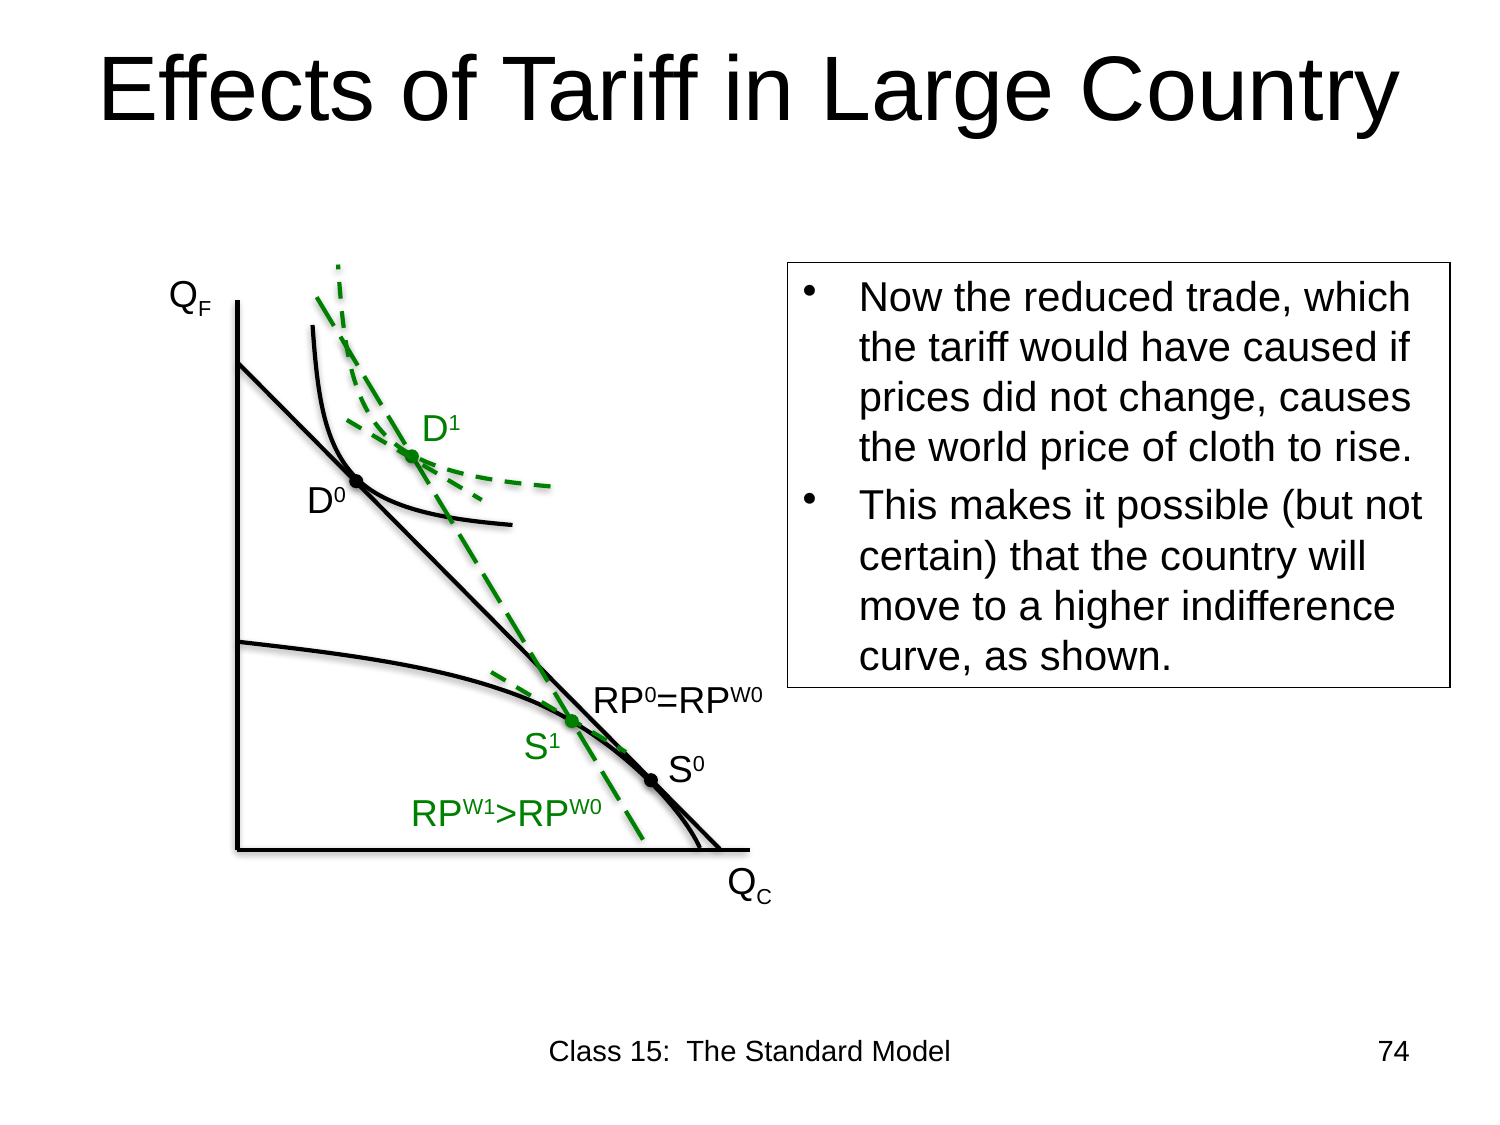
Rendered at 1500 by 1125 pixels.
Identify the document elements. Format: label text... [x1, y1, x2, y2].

list Now the reduced trade, which the tariff would have caused if prices did not change, causes the world price of cloth to rise. This makes it possible (but not certain) that the country will move to a higher indifference curve, as shown. [787, 262, 1451, 688]
slide_number 74 [1074, 1024, 1426, 1103]
footer Class 15: The Standard Model [512, 1024, 988, 1103]
text_box QF [154, 262, 267, 374]
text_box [346, 419, 482, 501]
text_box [654, 362, 721, 850]
text_box QC [712, 849, 825, 961]
text_box RP0=RPW0 [725, 668, 802, 729]
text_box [490, 671, 627, 753]
text_box [335, 264, 368, 295]
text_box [316, 296, 650, 851]
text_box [237, 362, 311, 850]
title Effects of Tariff in Large Country [74, 44, 1426, 233]
